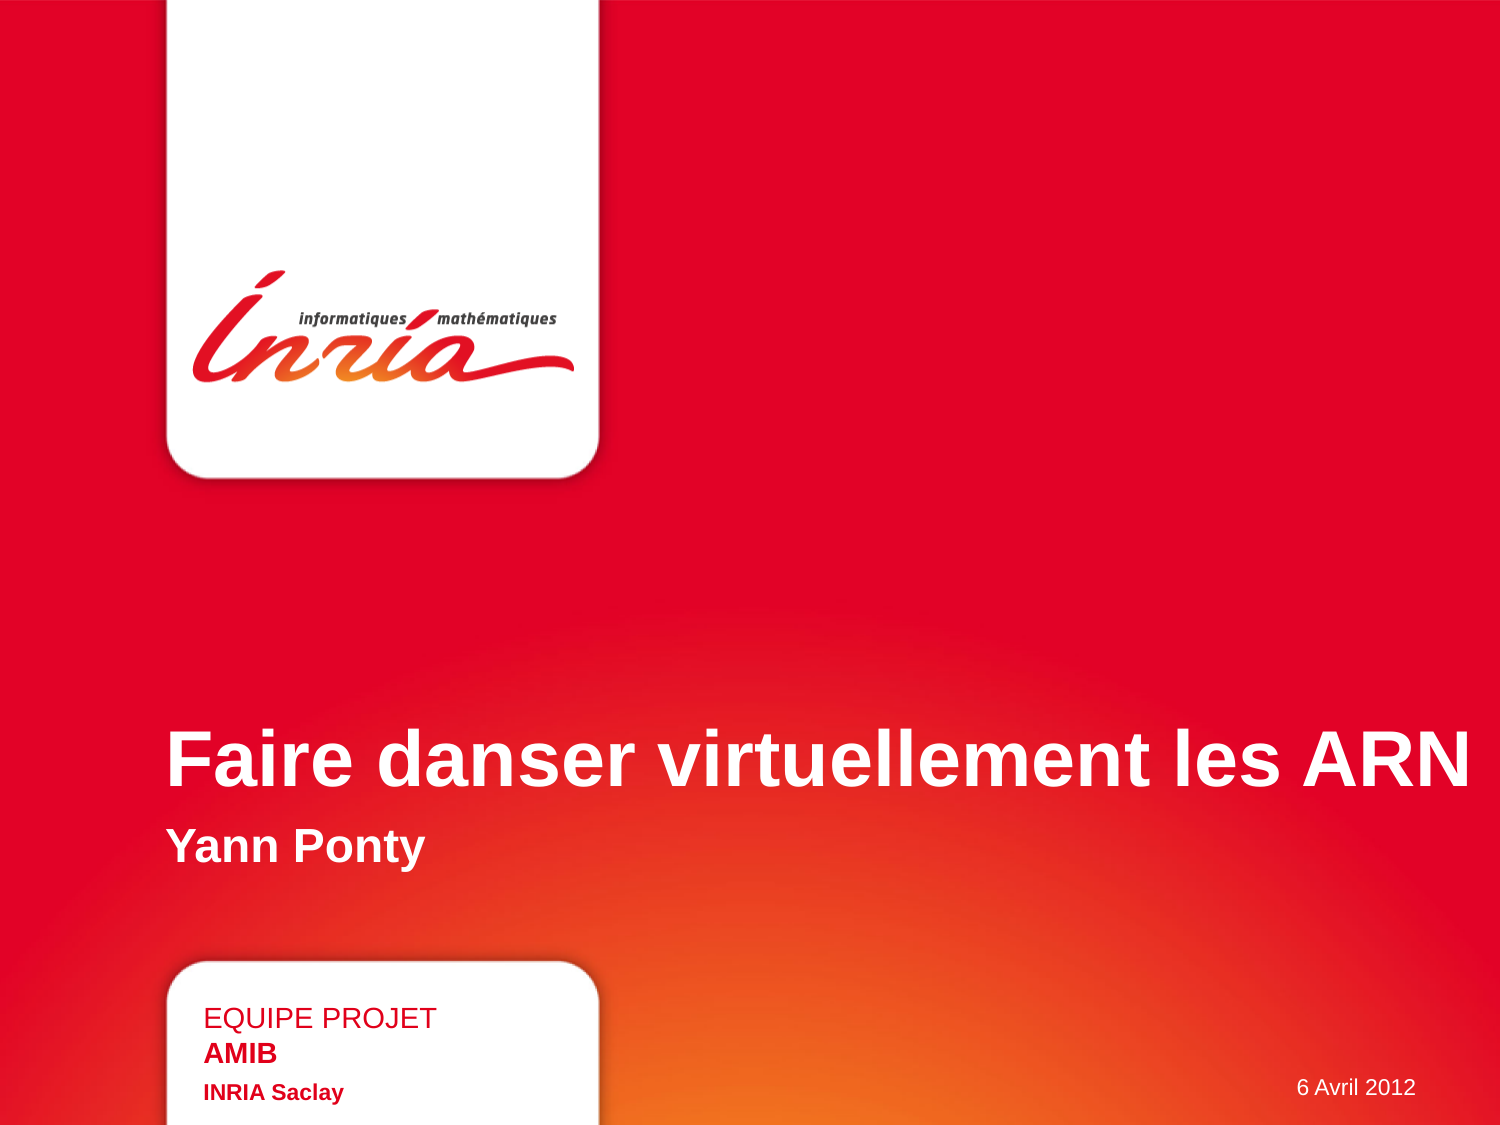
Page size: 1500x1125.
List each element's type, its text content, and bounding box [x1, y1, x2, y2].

text_box EQUIPE PROJET AMIB INRIA Saclay [203, 974, 648, 1106]
picture [0, 0, 1500, 1125]
subtitle Yann Ponty [164, 814, 1417, 954]
title Faire danser virtuellement les ARN [164, 479, 1476, 805]
text_box 6 Avril 2012 [1100, 1064, 1417, 1108]
